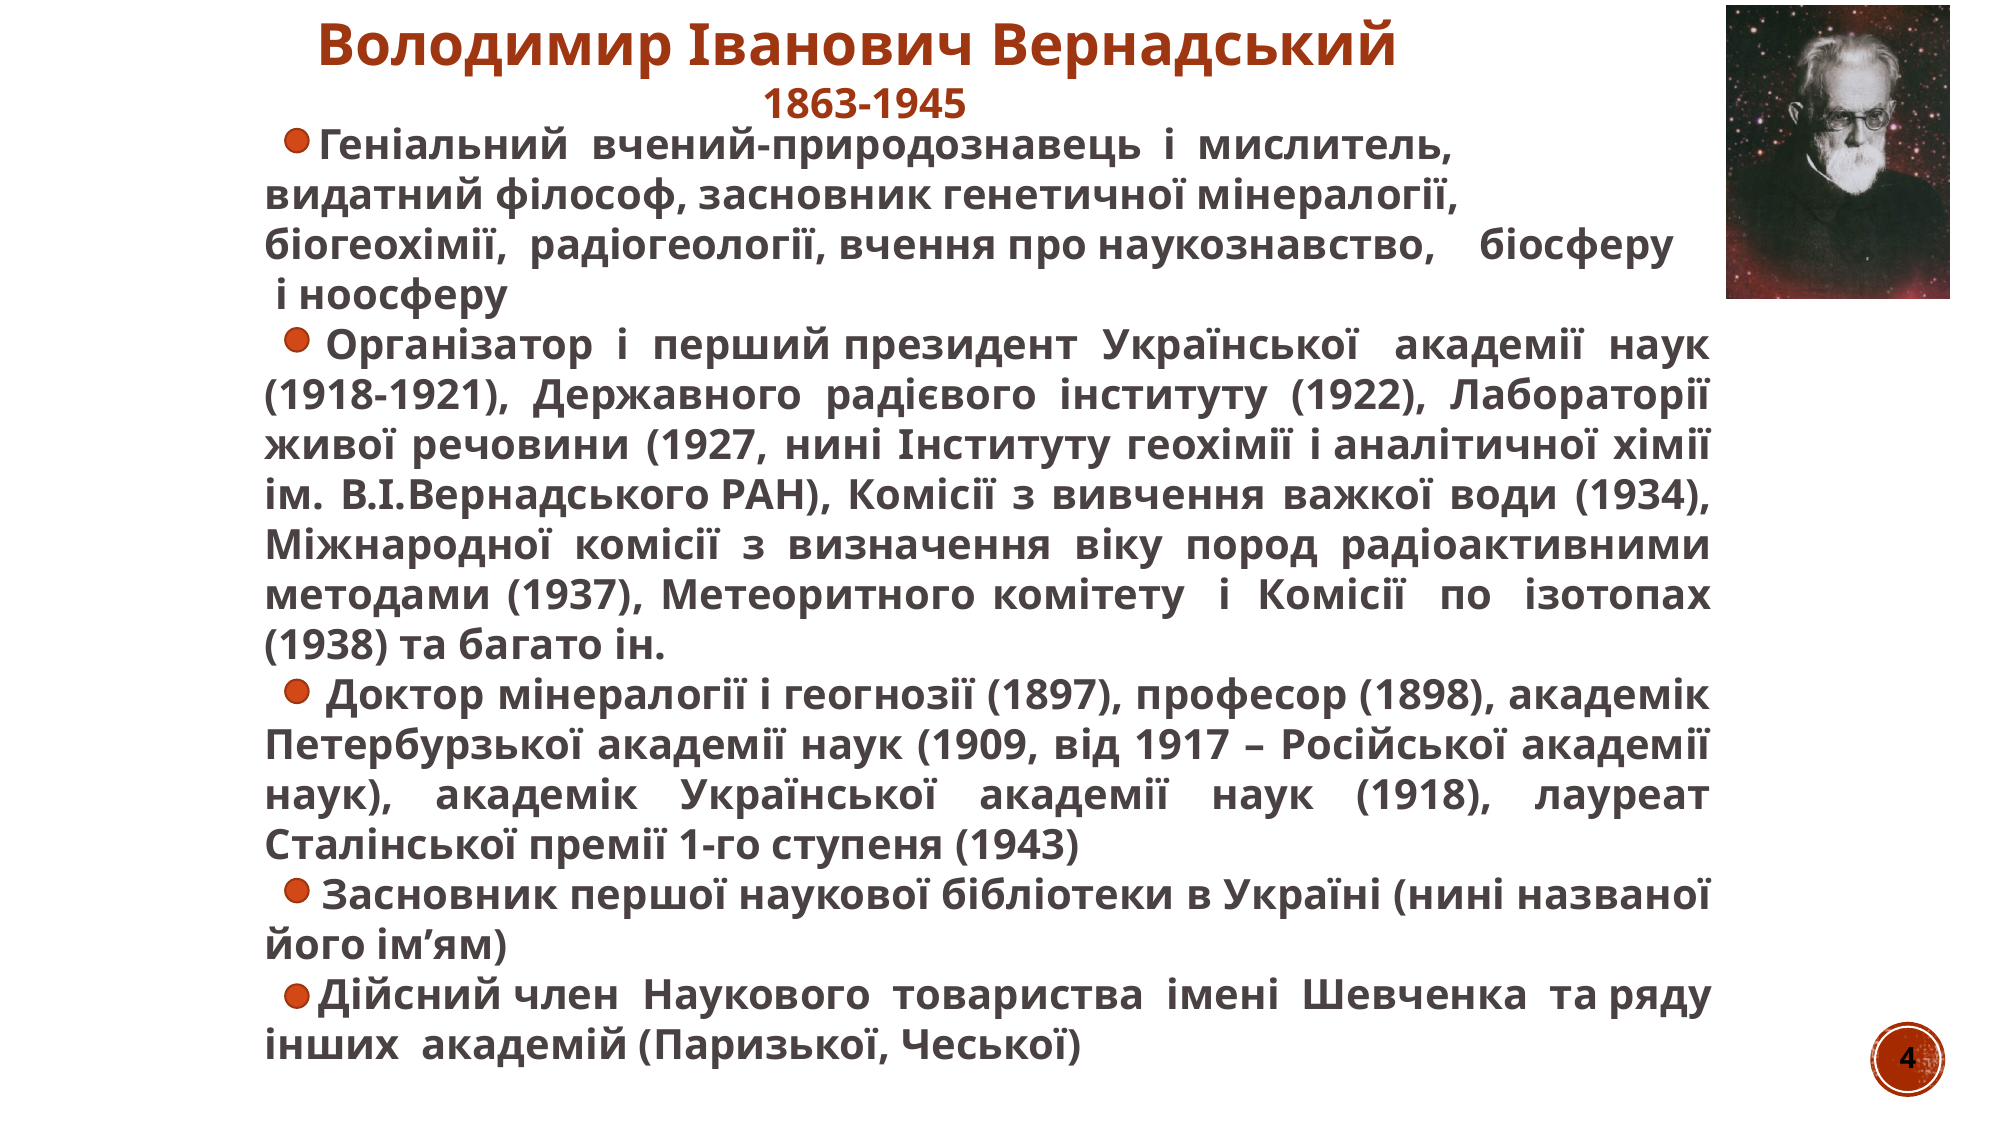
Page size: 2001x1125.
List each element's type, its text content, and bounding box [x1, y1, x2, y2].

text_box [284, 127, 310, 154]
text_box [284, 983, 310, 1009]
text_box [284, 327, 310, 353]
picture [1726, 5, 1950, 299]
text_box [284, 678, 310, 705]
text_box Геніальний вчений-природознавець і мислитель, видатний філософ, засновник генетичної мінералогії, біогеохімії, радіогеології, вчення про наукознавство, біосферу і ноосферу Організатор і перший президент Української академії наук (1918-1921), Державного радієвого інституту (1922), Лабораторії живої речовини (1927, нині Інституту геохімії і аналітичної хімії ім. В.І.Вернадського РАН), Комісії з вивчення важкої води (1934), Міжнародної комісії з визначення віку пород радіоактивними методами (1937), Метеоритного комітету і Комісії по ізотопах (1938) та багато ін. Доктор мінералогії і геогнозії (1897), професор (1898), академік Петербурзької академії наук (1909, від 1917 – Російської академії наук), академік Української академії наук (1918), лауреат Сталінської премії 1-го ступеня (1943) Засновник першої наукової бібліотеки в Україні (нині названої його ім’ям) Дійсний член Наукового товариства імені Шевченка та ряду інших академій (Паризької, Чеської) [249, 110, 1727, 1076]
text_box [284, 877, 310, 904]
slide_number 4 [1855, 1028, 1961, 1089]
text_box Володимир Іванович Вернадський 1863-1945 [249, 0, 1481, 135]
